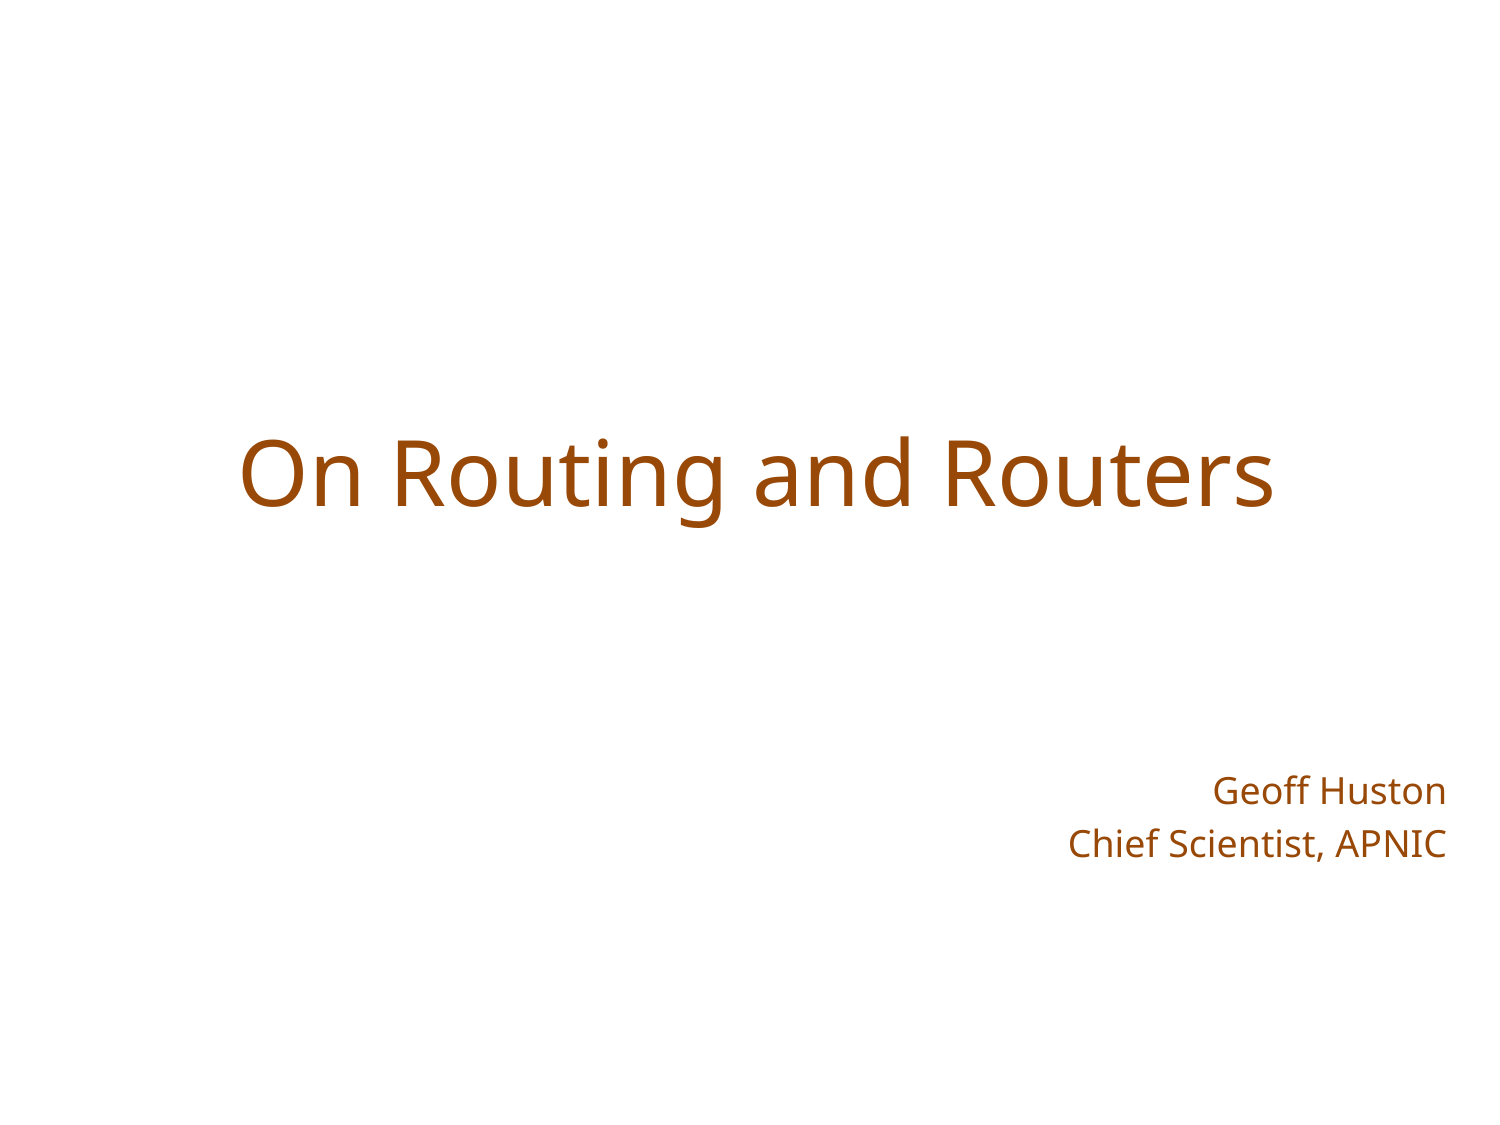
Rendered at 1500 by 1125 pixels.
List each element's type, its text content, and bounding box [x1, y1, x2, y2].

subtitle Geoff Huston Chief Scientist, APNIC [412, 759, 1463, 1048]
title On Routing and Routers [52, 349, 1463, 591]
